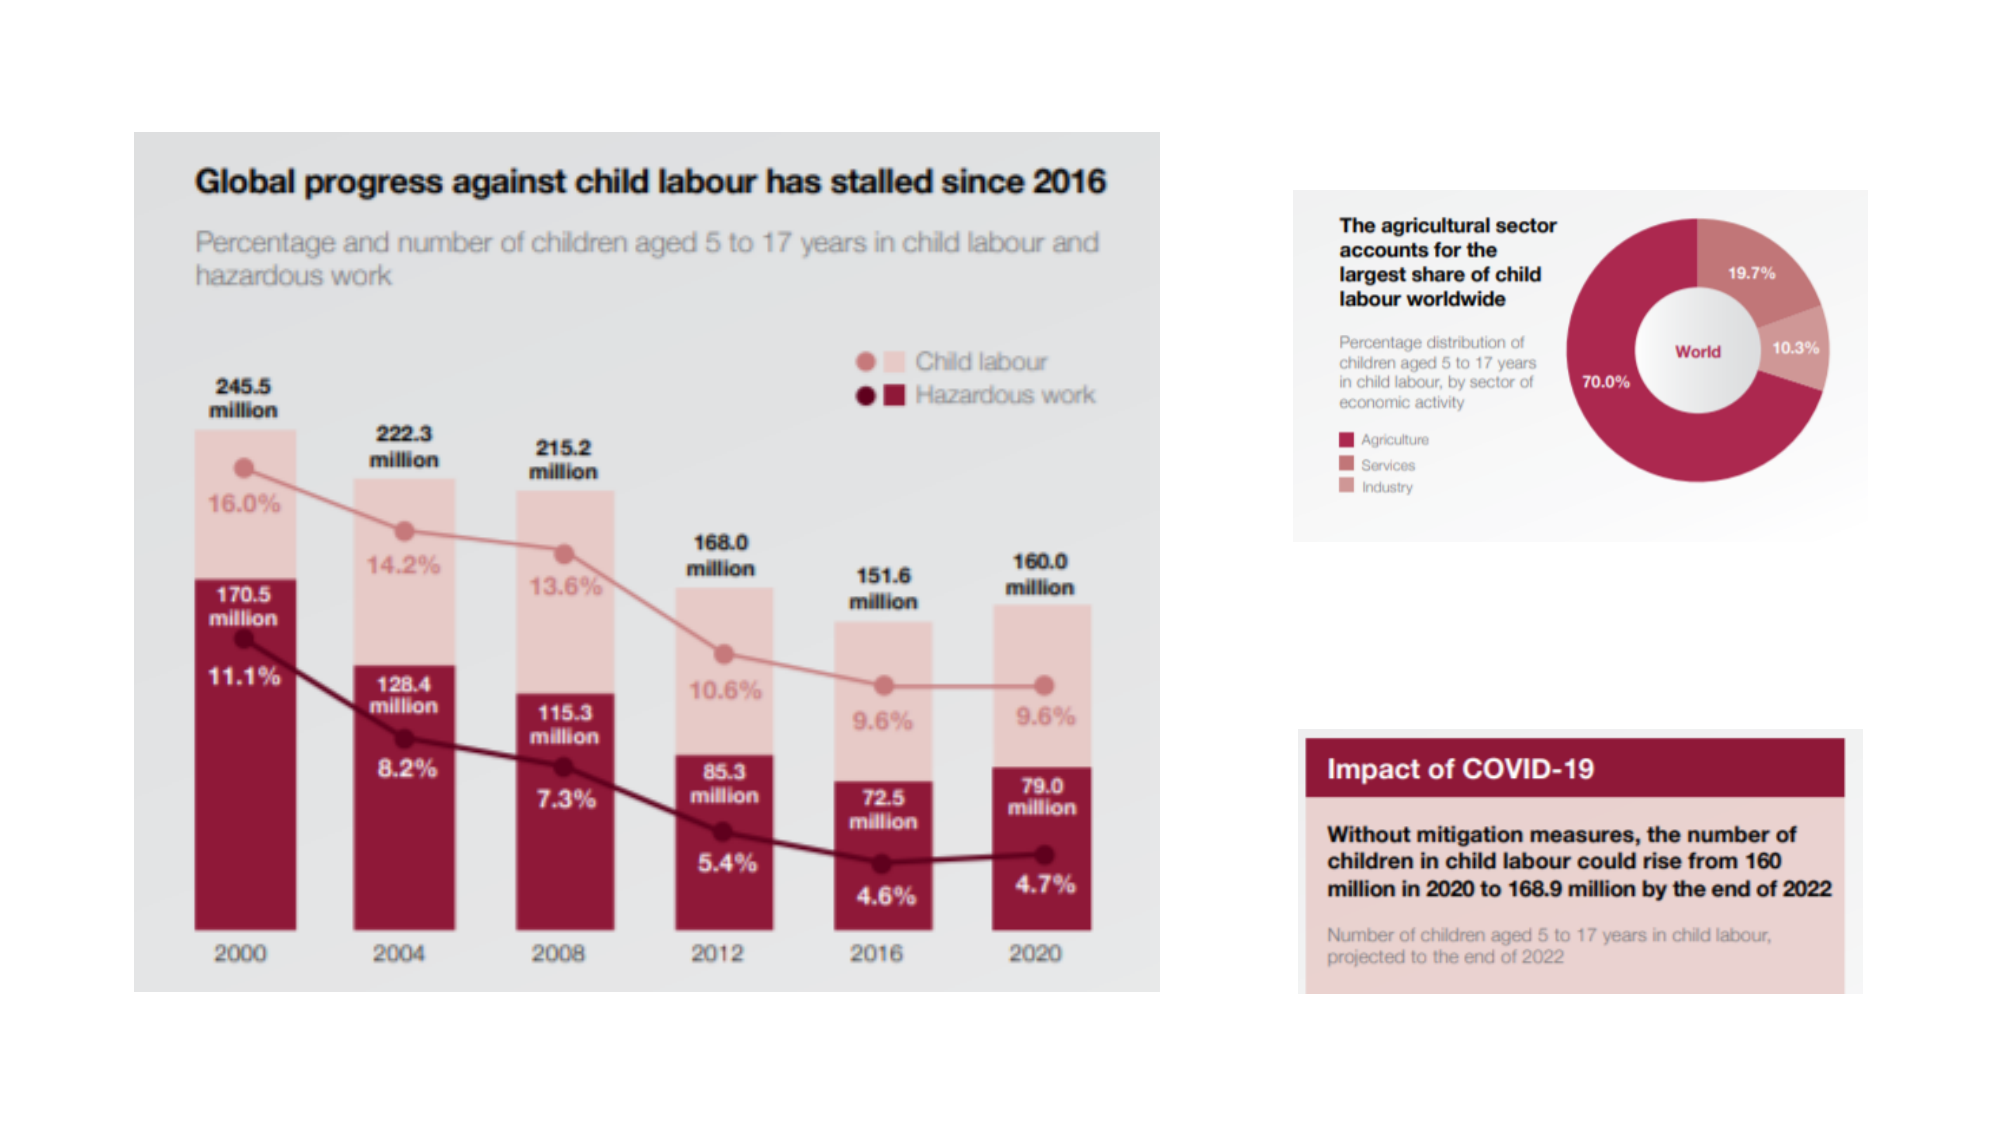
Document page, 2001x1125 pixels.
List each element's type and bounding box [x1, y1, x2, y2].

picture [1293, 190, 1868, 542]
picture [134, 132, 1160, 992]
picture [1297, 729, 1863, 994]
